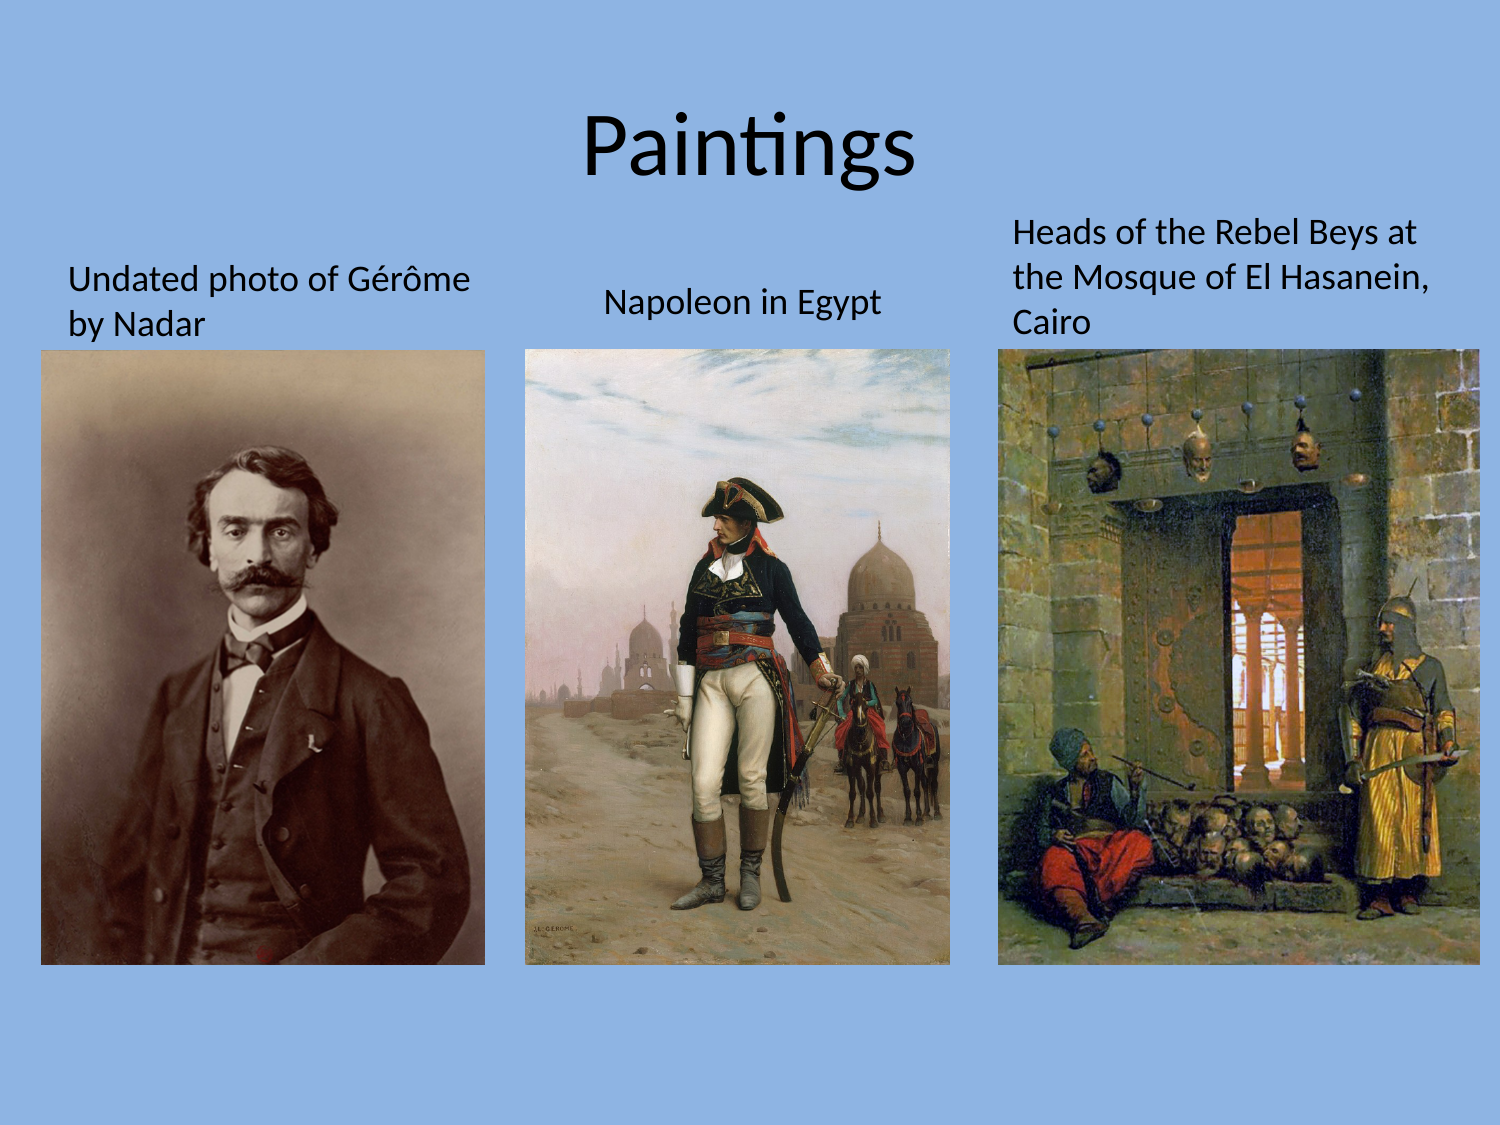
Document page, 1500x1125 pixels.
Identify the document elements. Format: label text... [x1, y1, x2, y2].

picture [997, 349, 1481, 965]
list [40, 349, 485, 965]
text_box [525, 263, 939, 325]
text_box Heads of the Rebel Beys at the Mosque of El Hasanein, Cairo [998, 199, 1459, 348]
picture [525, 349, 950, 965]
text_box Undated photo of Gérôme by Nadar [53, 246, 491, 352]
title Paintings [75, 45, 1425, 233]
text_box Napoleon in Egypt [534, 267, 952, 331]
